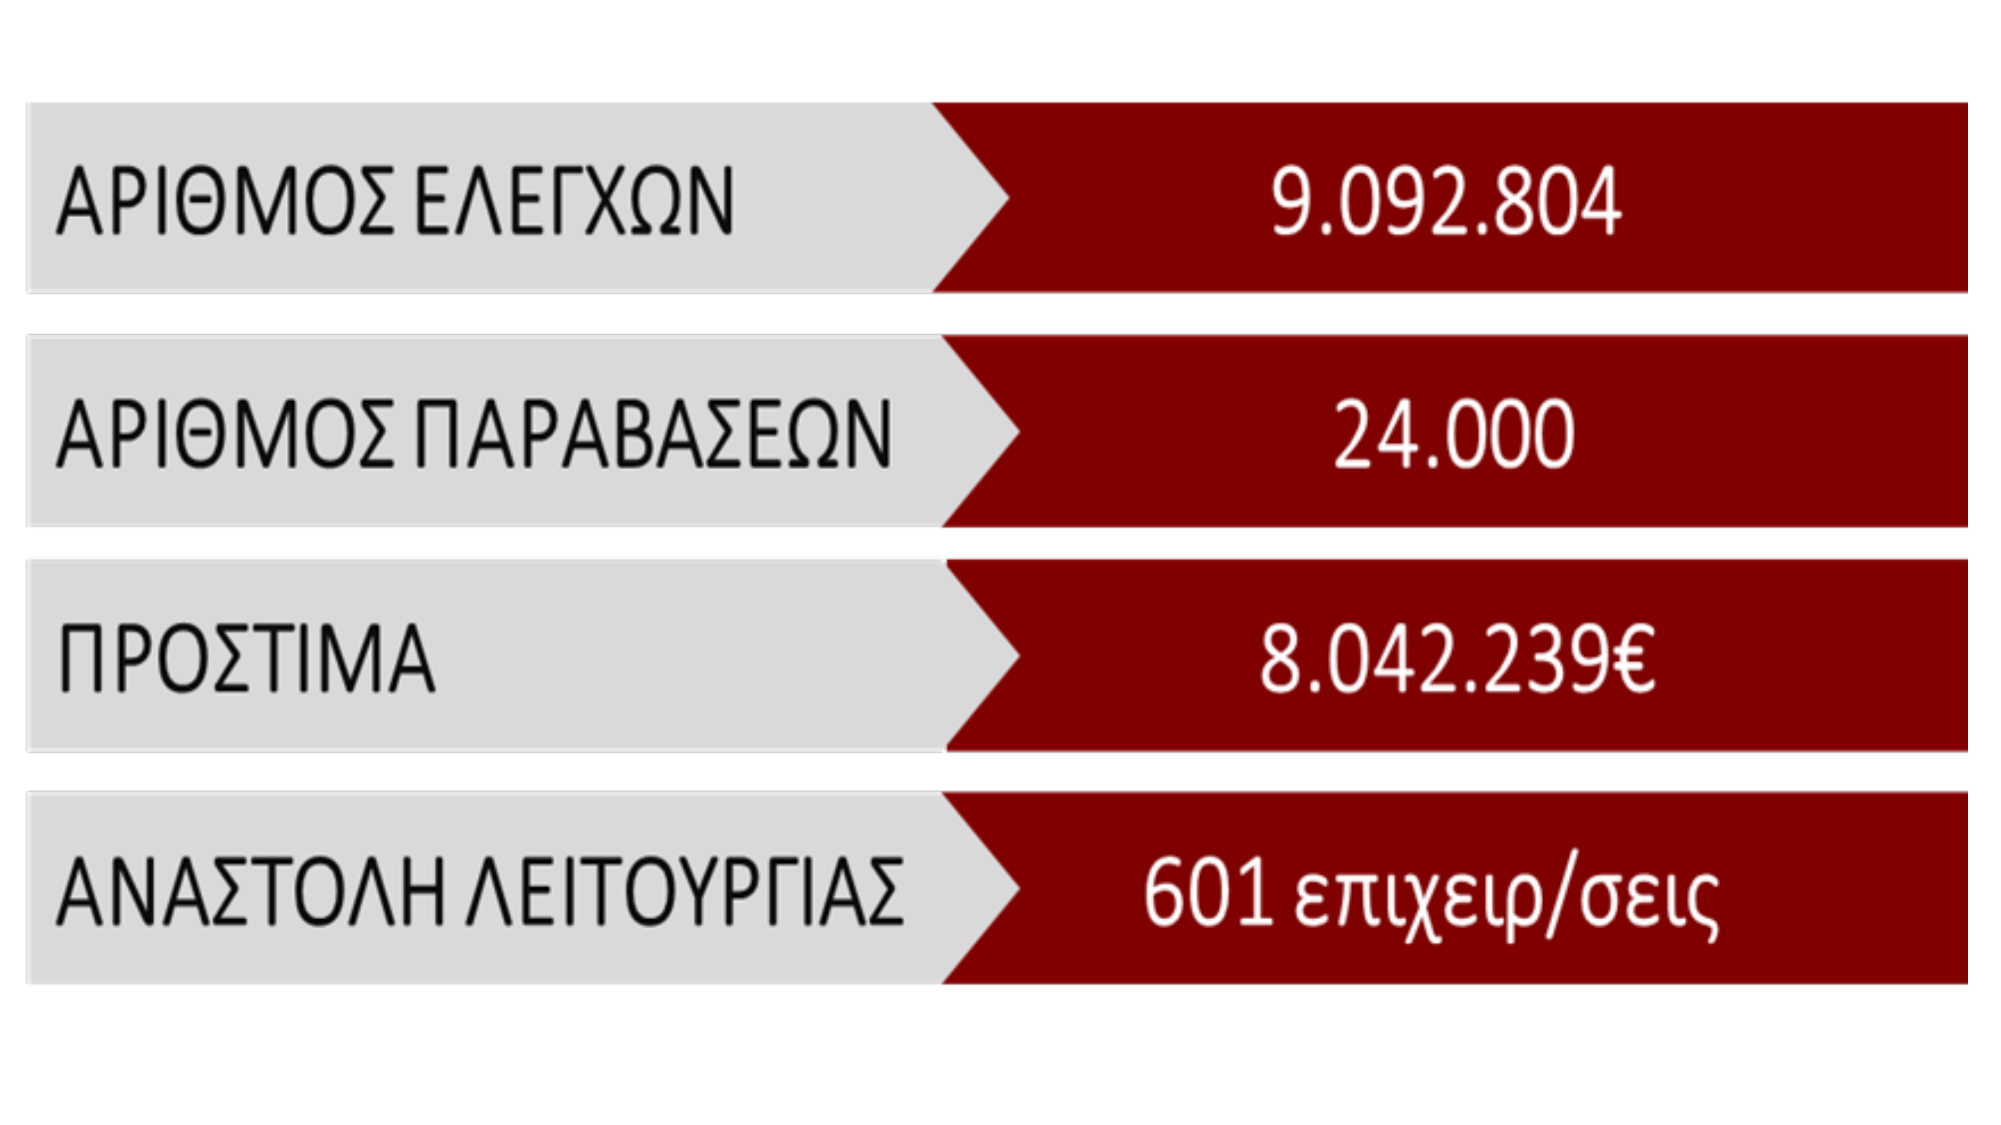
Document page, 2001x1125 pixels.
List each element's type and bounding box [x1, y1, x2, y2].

picture [2, 101, 1968, 1020]
